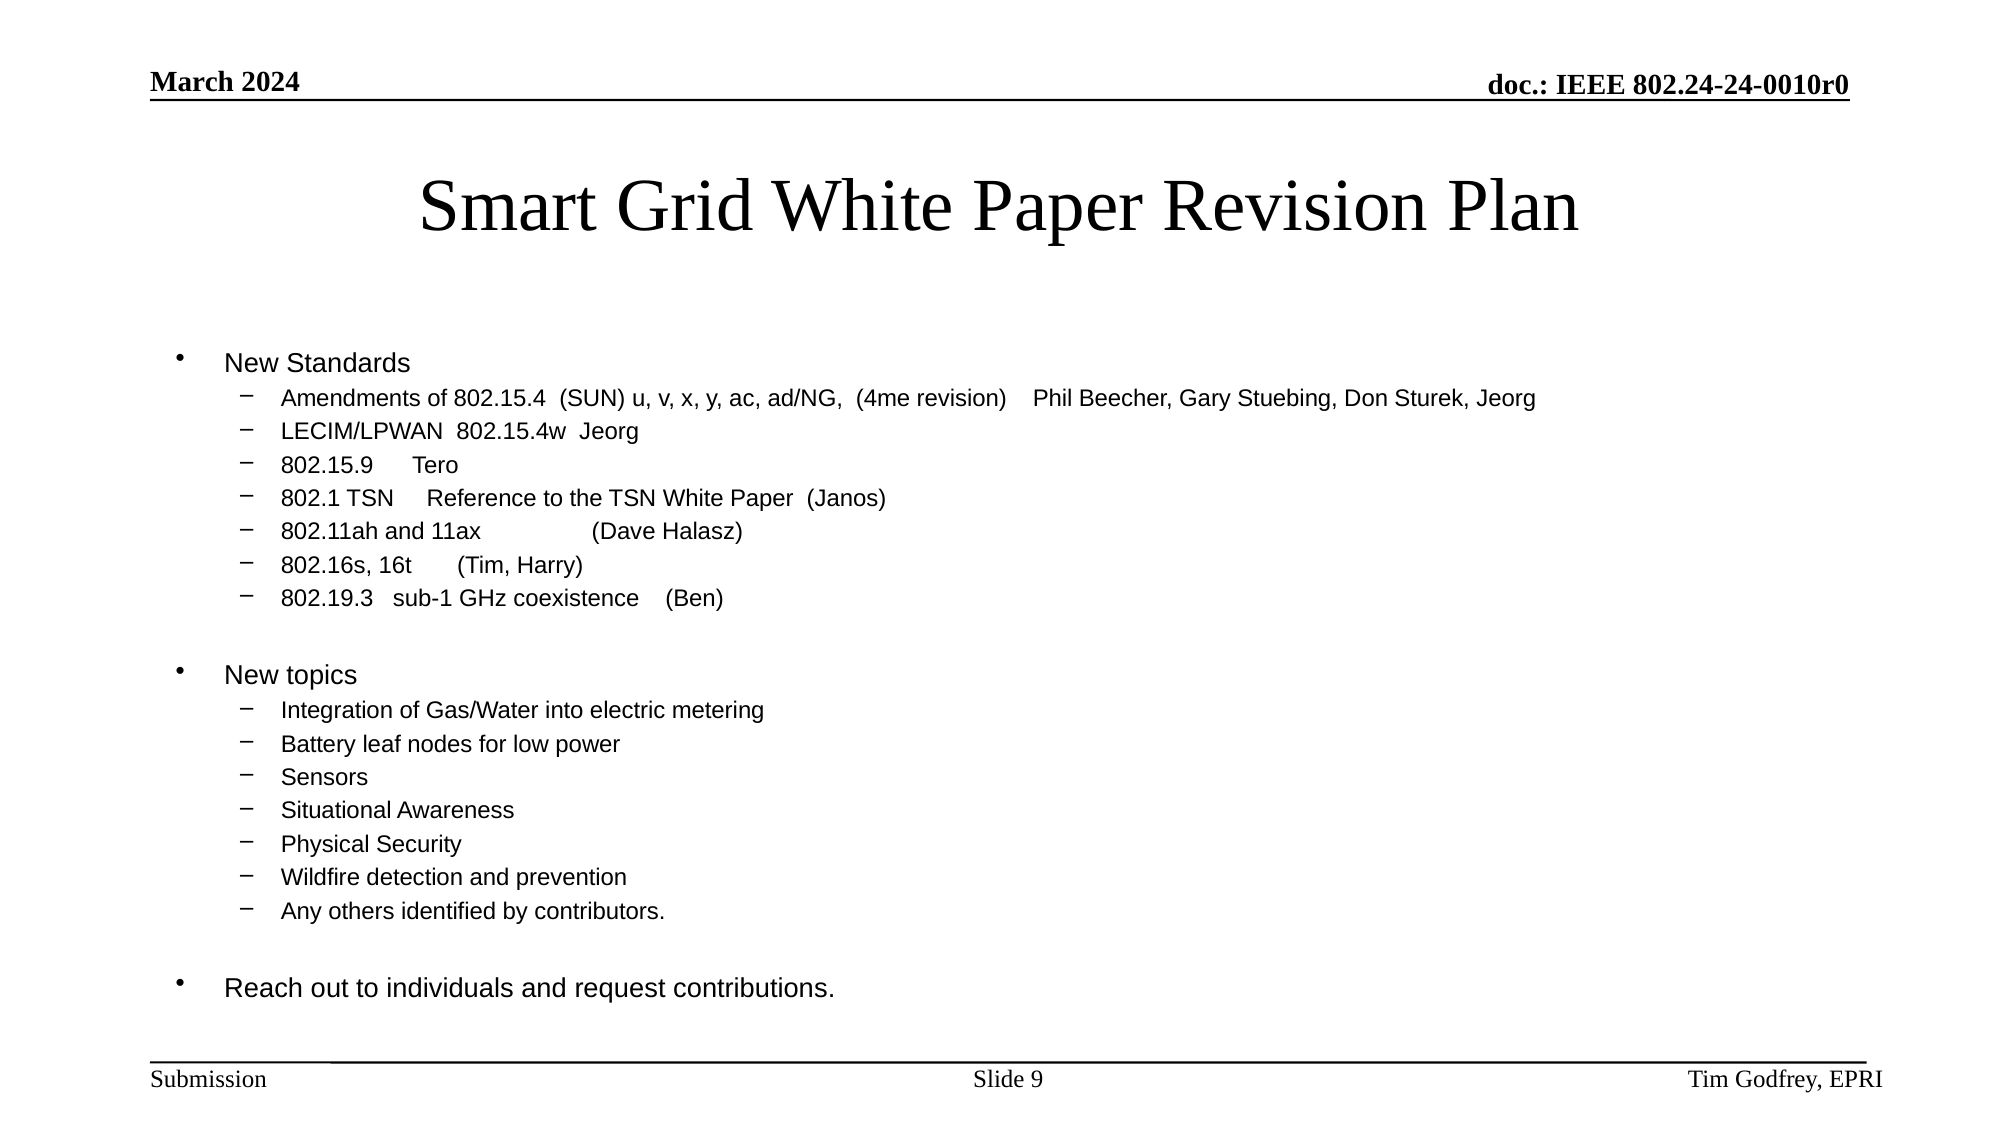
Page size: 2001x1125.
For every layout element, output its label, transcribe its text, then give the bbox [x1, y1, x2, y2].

slide_number Slide 9 [937, 1062, 1079, 1108]
list New Standards Amendments of 802.15.4 (SUN) u, v, x, y, ac, ad/NG, (4me revision) Phil Beecher, Gary Stuebing, Don Sturek, Jeorg LECIM/LPWAN 802.15.4w Jeorg 802.15.9 Tero 802.1 TSN Reference to the TSN White Paper (Janos) 802.11ah and 11ax (Dave Halasz) 802.16s, 16t (Tim, Harry) 802.19.3 sub-1 GHz coexistence (Ben) New topics Integration of Gas/Water into electric metering Battery leaf nodes for low power Sensors Situational Awareness Physical Security Wildfire detection and prevention Any others identified by contributors. Reach out to individuals and request contributions. [160, 337, 1861, 1013]
title Smart Grid White Paper Revision Plan [150, 112, 1850, 288]
footer Tim Godfrey, EPRI [1200, 1062, 1884, 1108]
